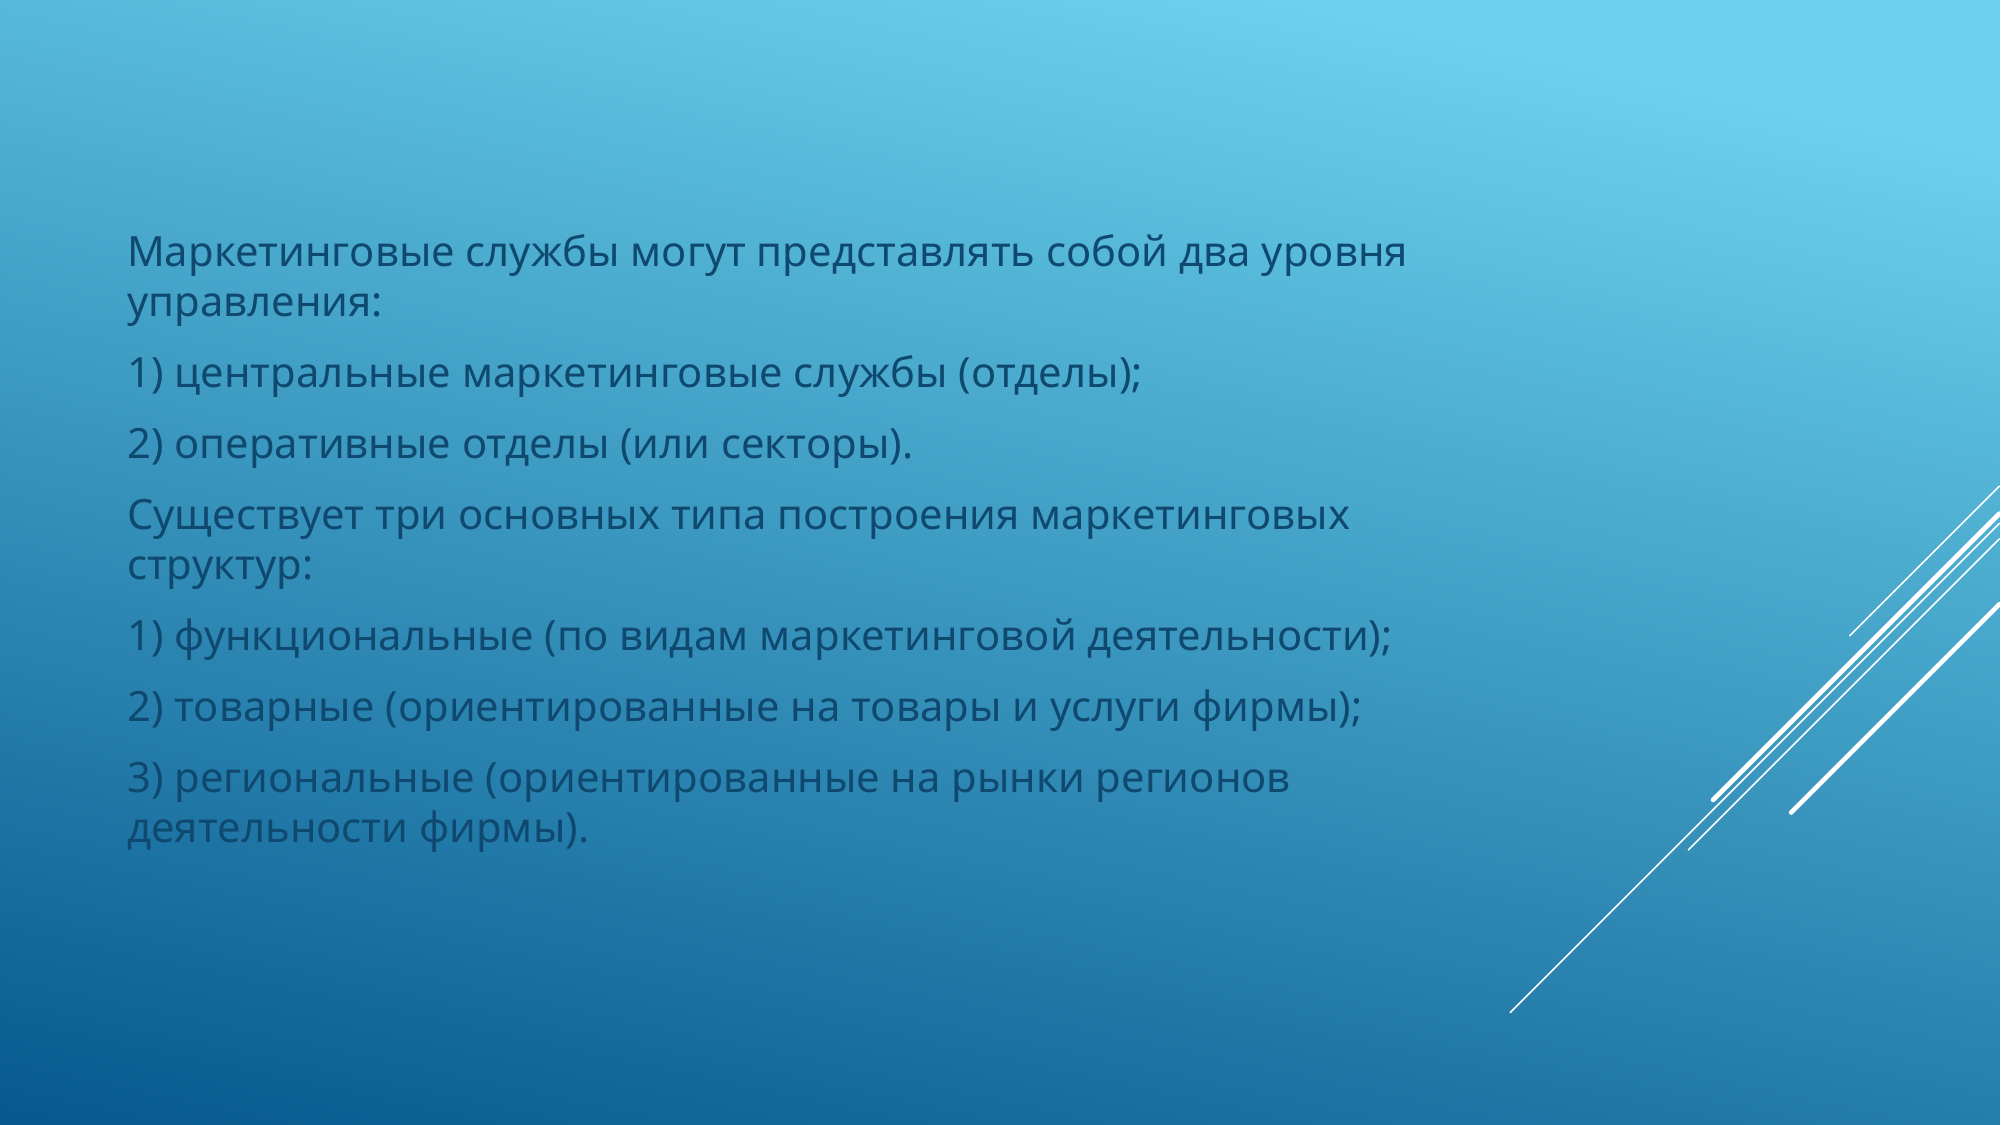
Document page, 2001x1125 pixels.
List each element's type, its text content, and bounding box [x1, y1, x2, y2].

list Маркетинговые службы могут представлять собой два уровня управления: 1) центральные маркетинговые службы (отделы); 2) оперативные отделы (или секторы). Существует три основных типа построения маркетинговых структур: 1) функциональные (по видам маркетинговой деятельности); 2) товарные (ориентированные на товары и услуги фирмы); 3) региональные (ориентированные на рынки регионов деятельности фирмы). [112, 141, 1513, 934]
